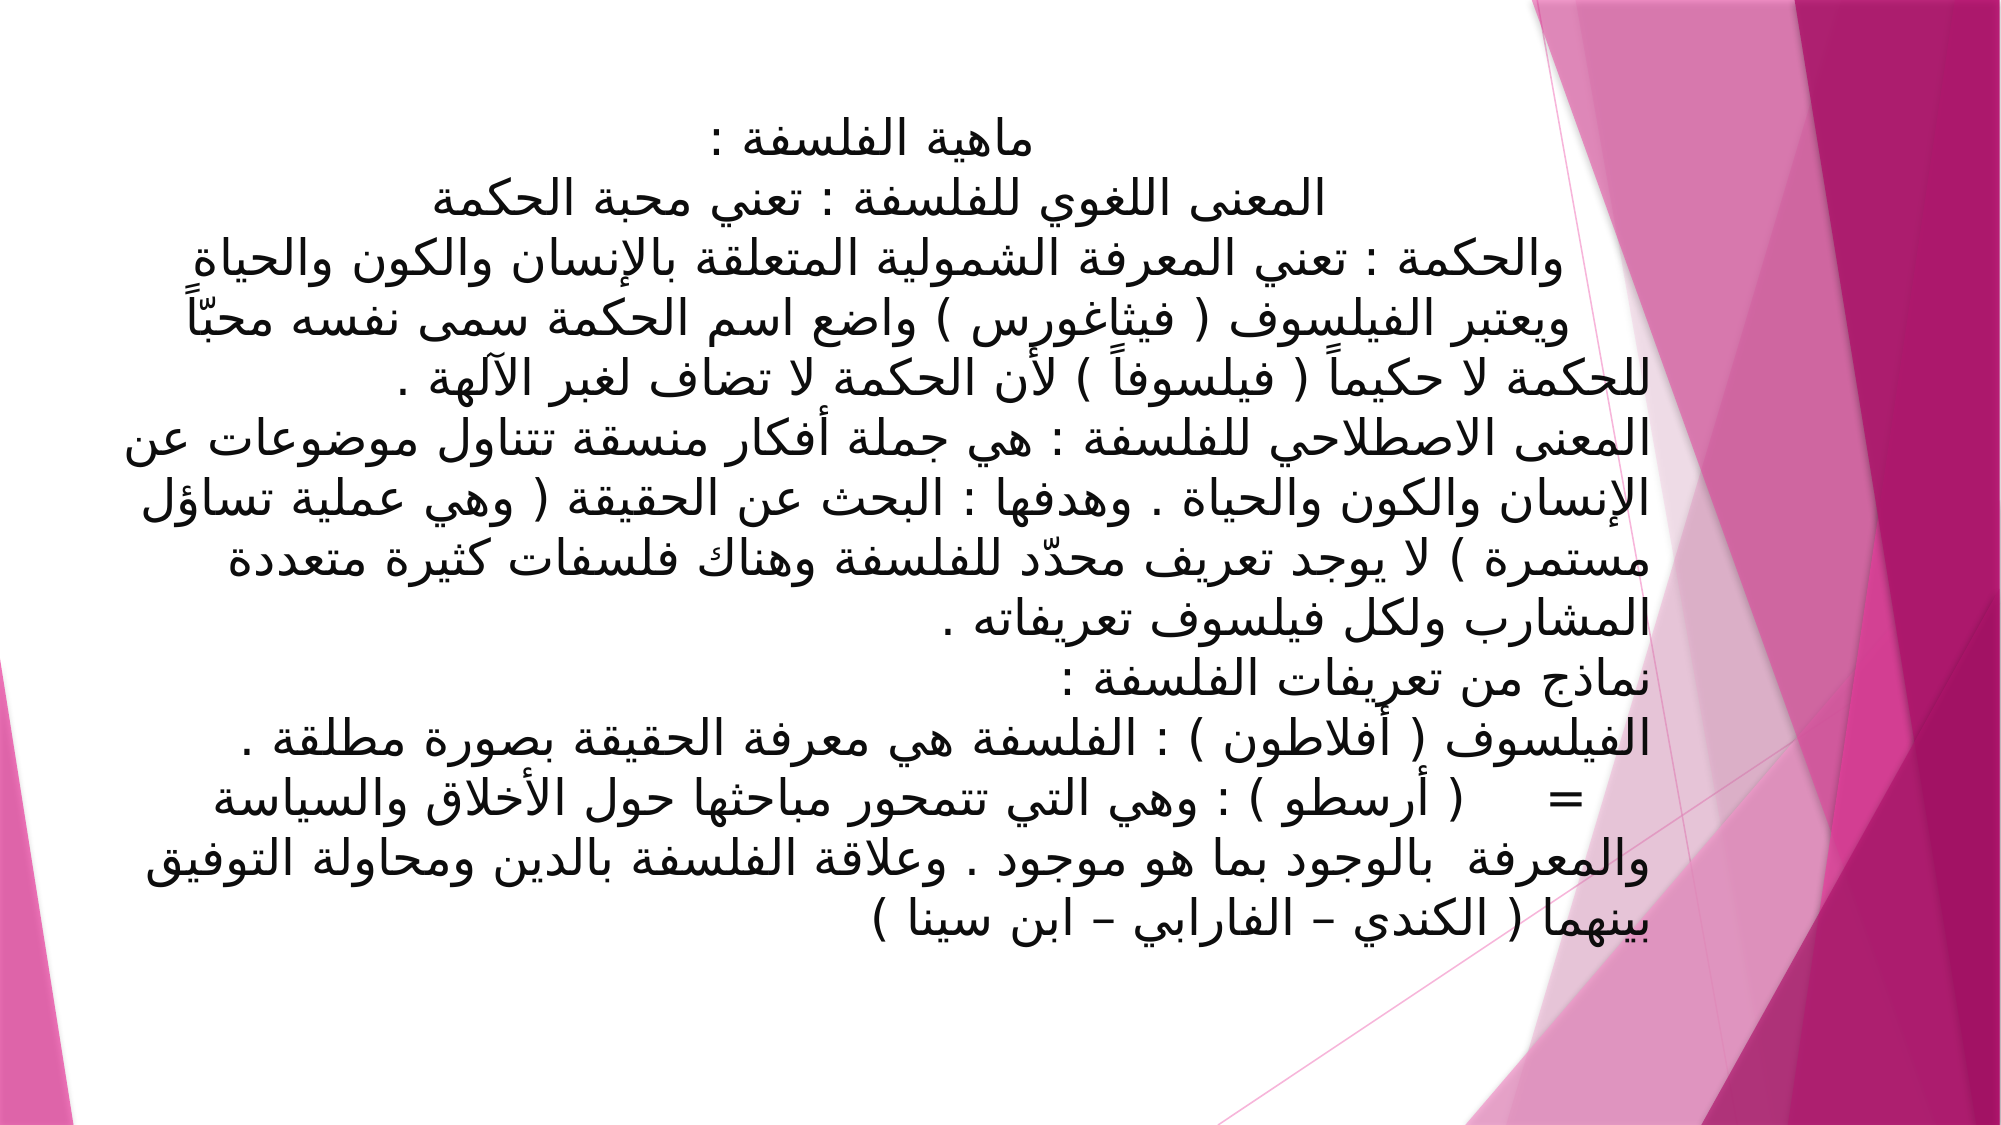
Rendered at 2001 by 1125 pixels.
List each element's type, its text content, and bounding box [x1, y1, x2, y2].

text_box ماهية الفلسفة : المعنى اللغوي للفلسفة : تعني محبة الحكمة والحكمة : تعني المعرفة الشمولية المتعلقة بالإنسان والكون والحياة ويعتبر الفيلسوف ( فيثاغورس ) واضع اسم الحكمة سمى نفسه محبّاً للحكمة لا حكيماً ( فيلسوفاً ) لأن الحكمة لا تضاف لغبر الآلهة . المعنى الاصطلاحي للفلسفة : هي جملة أفكار منسقة تتناول موضوعات عن الإنسان والكون والحياة . وهدفها : البحث عن الحقيقة ( وهي عملية تساؤل مستمرة ) لا يوجد تعريف محدّد للفلسفة وهناك فلسفات كثيرة متعددة المشارب ولكل فيلسوف تعريفاته . نماذج من تعريفات الفلسفة : الفيلسوف ( أفلاطون ) : الفلسفة هي معرفة الحقيقة بصورة مطلقة . = ( أرسطو ) : وهي التي تتمحور مباحثها حول الأخلاق والسياسة والمعرفة بالوجود بما هو موجود . وعلاقة الفلسفة بالدين ومحاولة التوفيق بينهما ( الكندي – الفارابي – ابن سينا ) [76, 98, 1668, 953]
